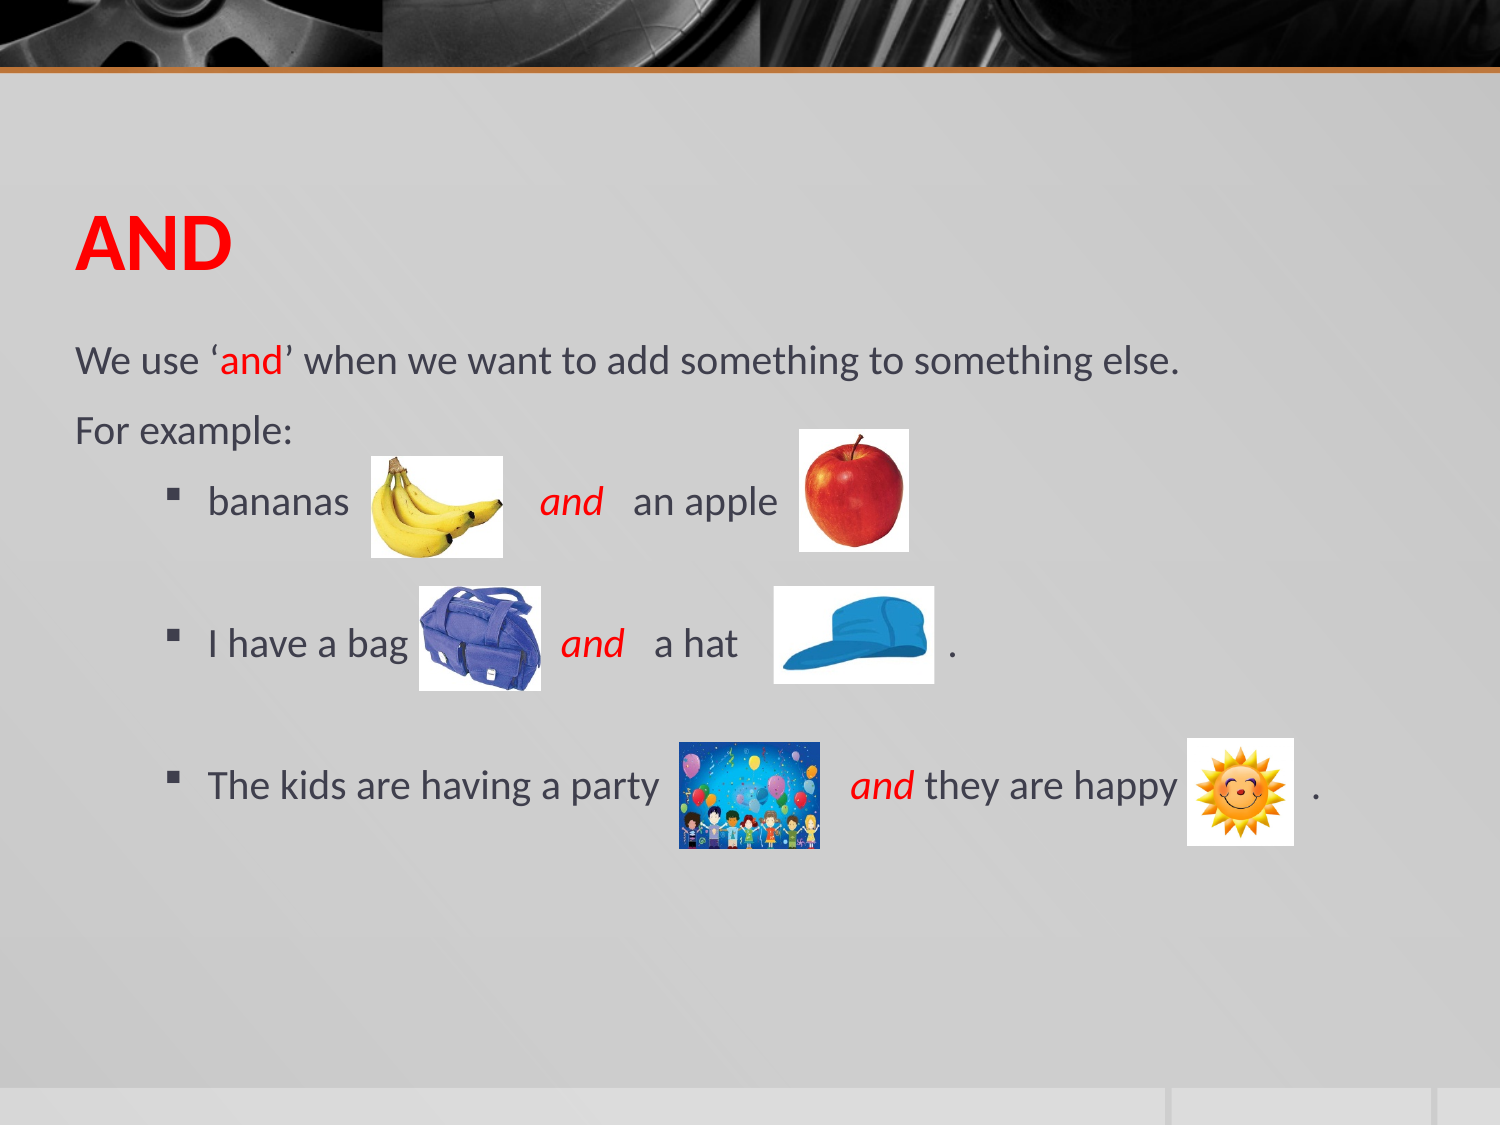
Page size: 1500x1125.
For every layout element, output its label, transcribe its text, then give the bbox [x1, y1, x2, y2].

title AND [75, 162, 1425, 313]
picture [678, 742, 820, 849]
picture [1186, 738, 1294, 846]
picture [773, 585, 935, 684]
list We use ‘and’ when we want to add something to something else. For example: bananas and an apple I have a bag and a hat . The kids are having a party and they are happy . [75, 324, 1425, 1005]
picture [371, 455, 504, 558]
picture [0, 0, 1500, 67]
picture [799, 429, 909, 552]
picture [418, 585, 542, 691]
